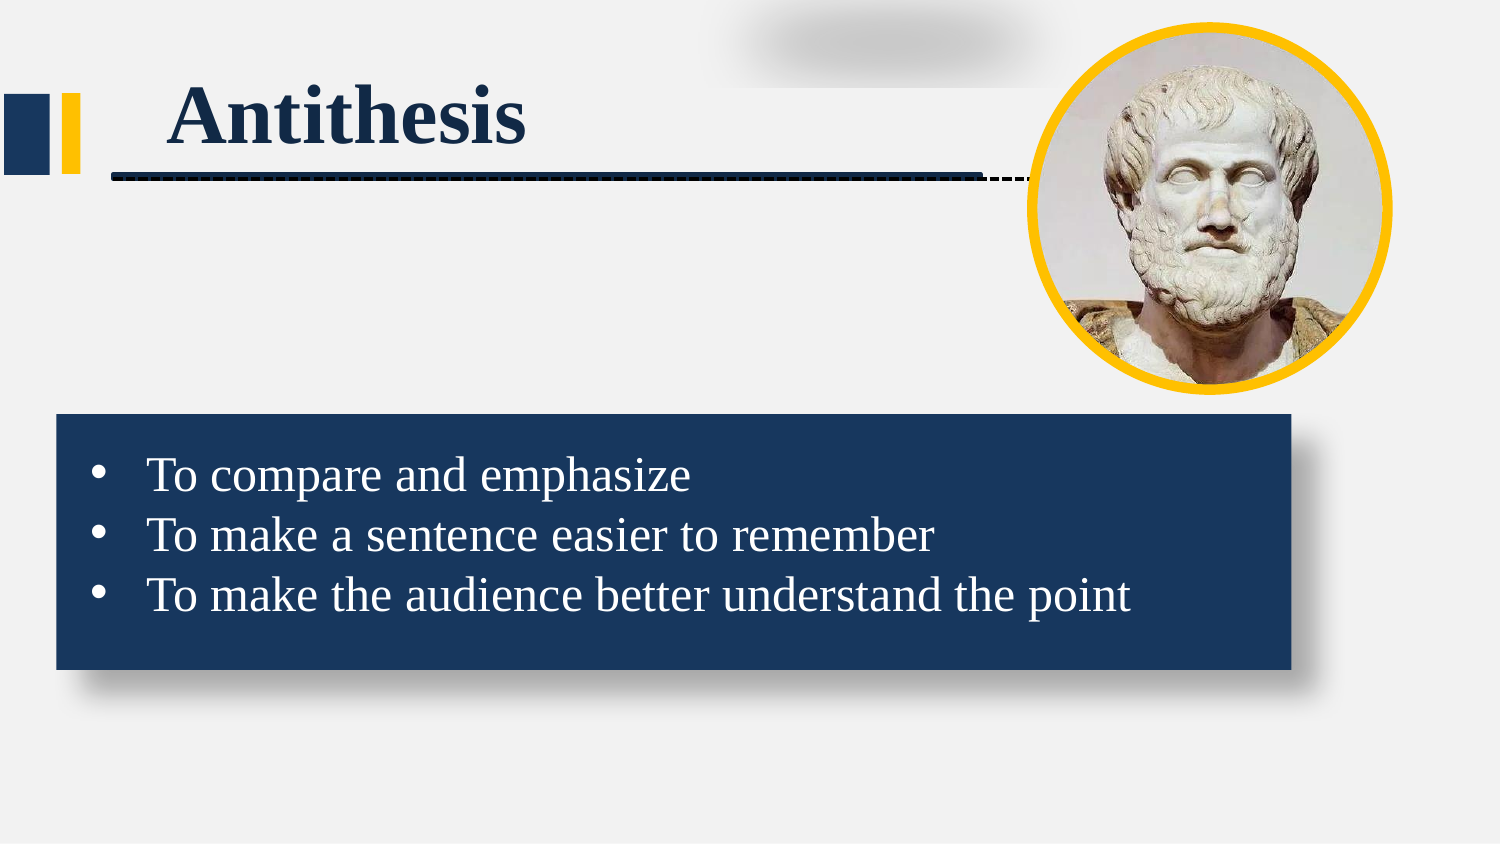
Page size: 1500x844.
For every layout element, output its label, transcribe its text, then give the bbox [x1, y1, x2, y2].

text_box To compare and emphasize To make a sentence easier to remember To make the audience better understand the point [75, 434, 1210, 629]
picture [1031, 27, 1388, 390]
text_box Antithesis [151, 51, 543, 91]
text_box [3, 92, 1026, 180]
text_box [54, 412, 1294, 672]
